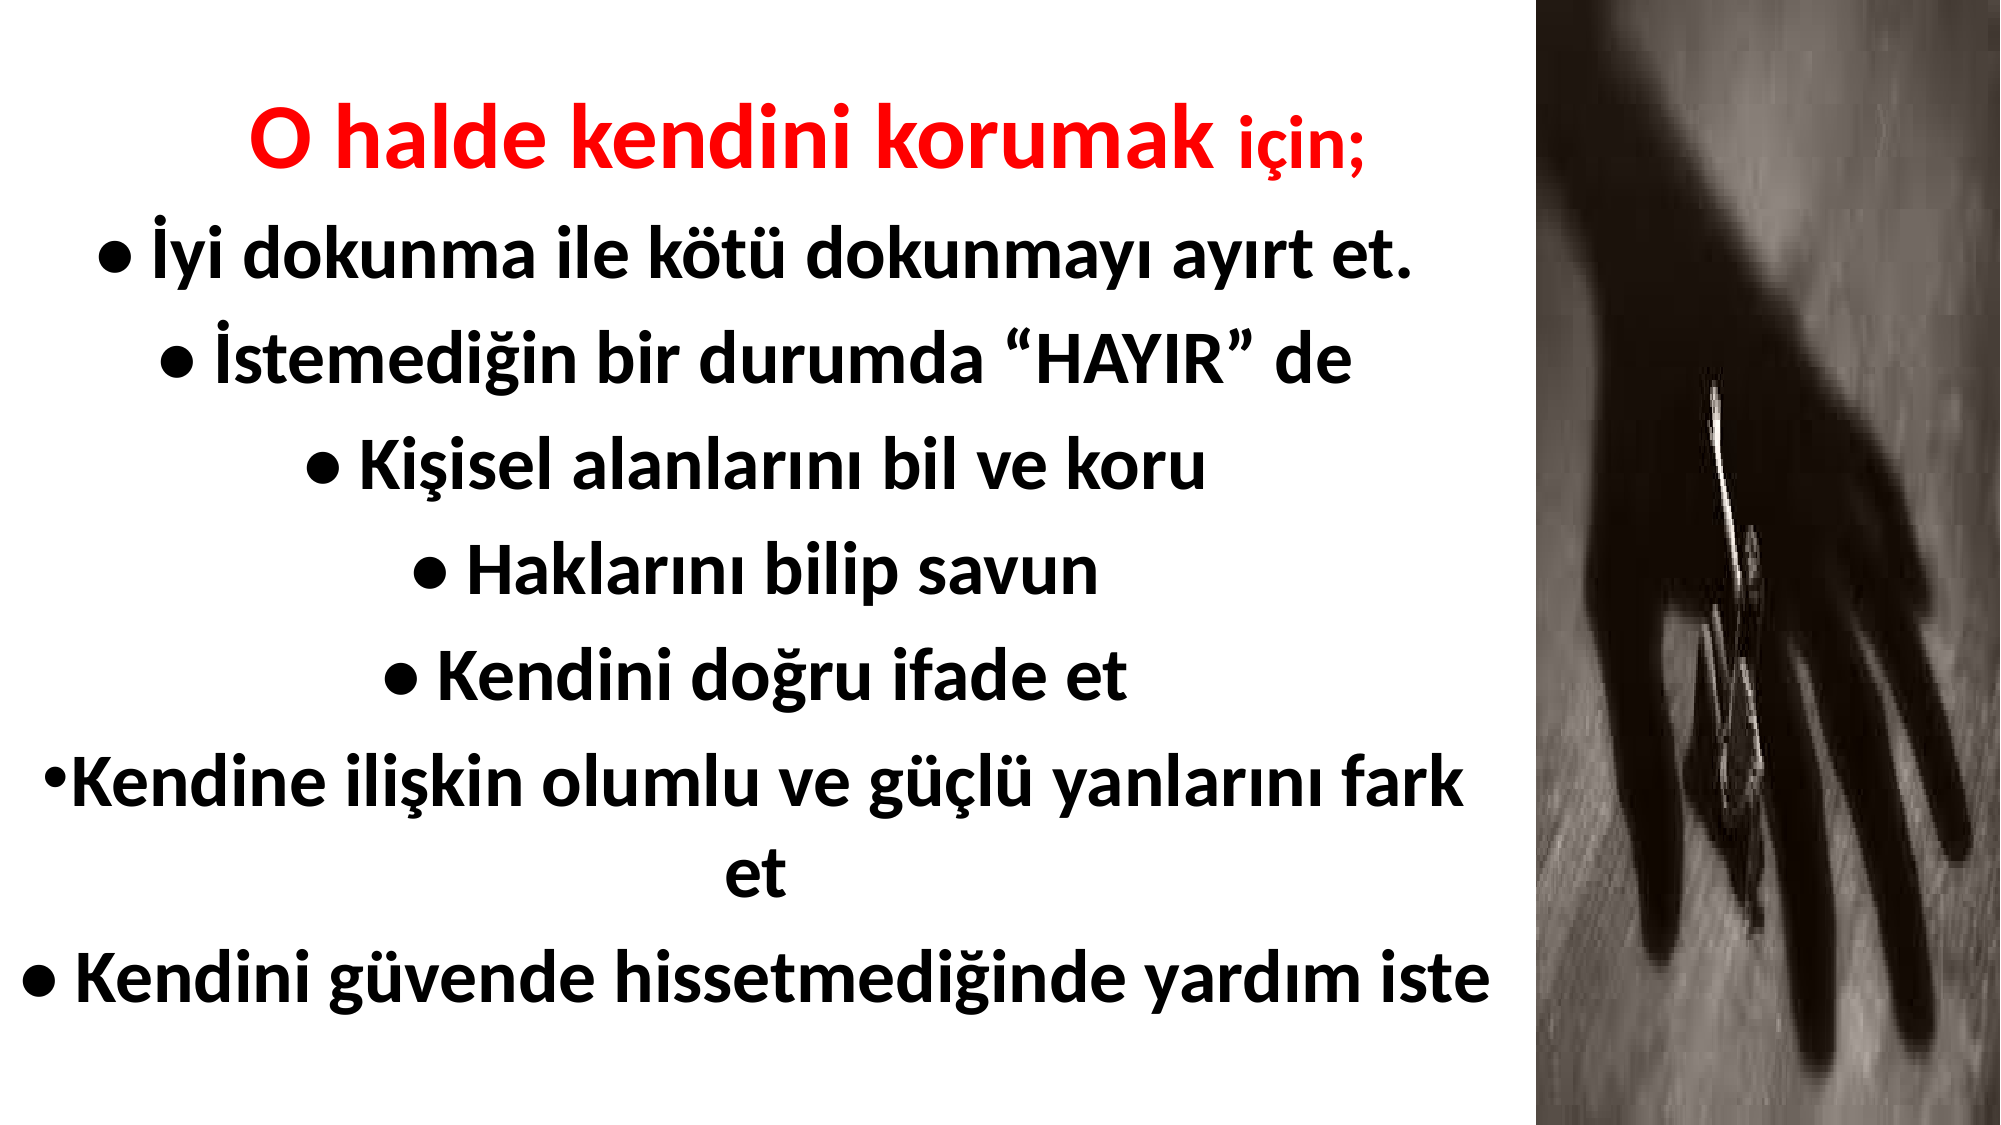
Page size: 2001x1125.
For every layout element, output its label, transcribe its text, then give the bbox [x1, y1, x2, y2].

picture [1536, 0, 2000, 1125]
subtitle O halde kendini korumak için; • İyi dokunma ile kötü dokunmayı ayırt et. • İstemediğin bir durumda “HAYIR” de • Kişisel alanlarını bil ve koru • Haklarını bilip savun • Kendini doğru ifade et Kendine ilişkin olumlu ve güçlü yanlarını fark et • Kendini güvende hissetmediğinde yardım iste [0, 68, 1513, 1125]
